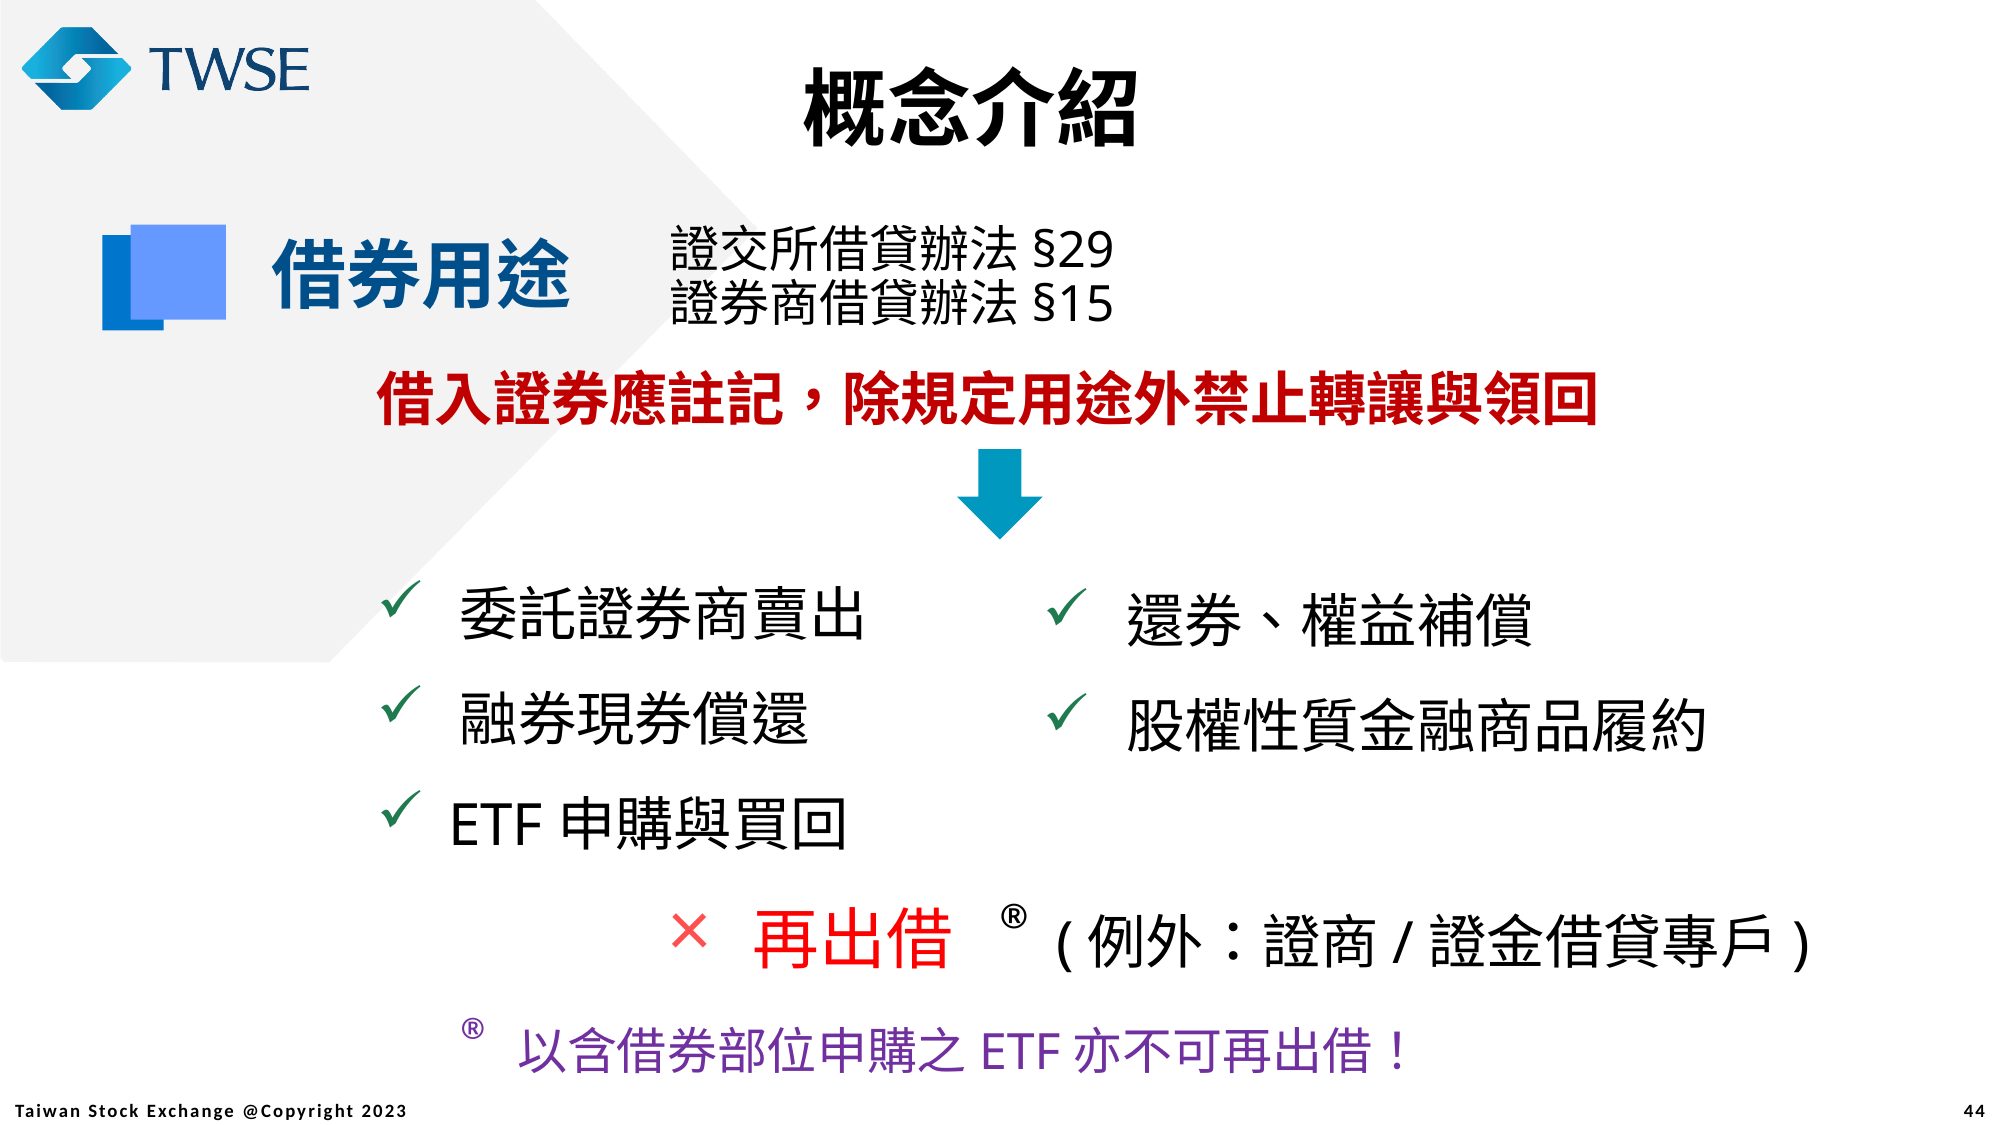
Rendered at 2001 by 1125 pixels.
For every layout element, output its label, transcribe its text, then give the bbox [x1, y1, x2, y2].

text_box 借券用途 [271, 238, 669, 320]
text_box 證交所借貸辦法§29 證券商借貸辦法§15 [669, 224, 1160, 333]
picture [0, 0, 781, 675]
list 概念介紹 [280, 26, 1956, 164]
text_box 還券、權益補償 股權性質金融商品履約 [1042, 549, 1768, 760]
text_box 再出借 [669, 876, 975, 977]
text_box 以含借券部位申購之ETF亦不可再出借！ [460, 1004, 1540, 1080]
text_box 借入證券應註記，除規定用途外禁止轉讓與領回 [376, 369, 1624, 433]
slide_number 44 [1911, 1080, 2000, 1125]
text_box [101, 234, 165, 331]
text_box [954, 448, 1046, 541]
text_box [130, 224, 226, 320]
text_box 委託證券商賣出 融券現券償還 ETF申購與買回 [376, 541, 991, 857]
text_box (例外：證商/證金借貸專戶) [999, 887, 1840, 976]
